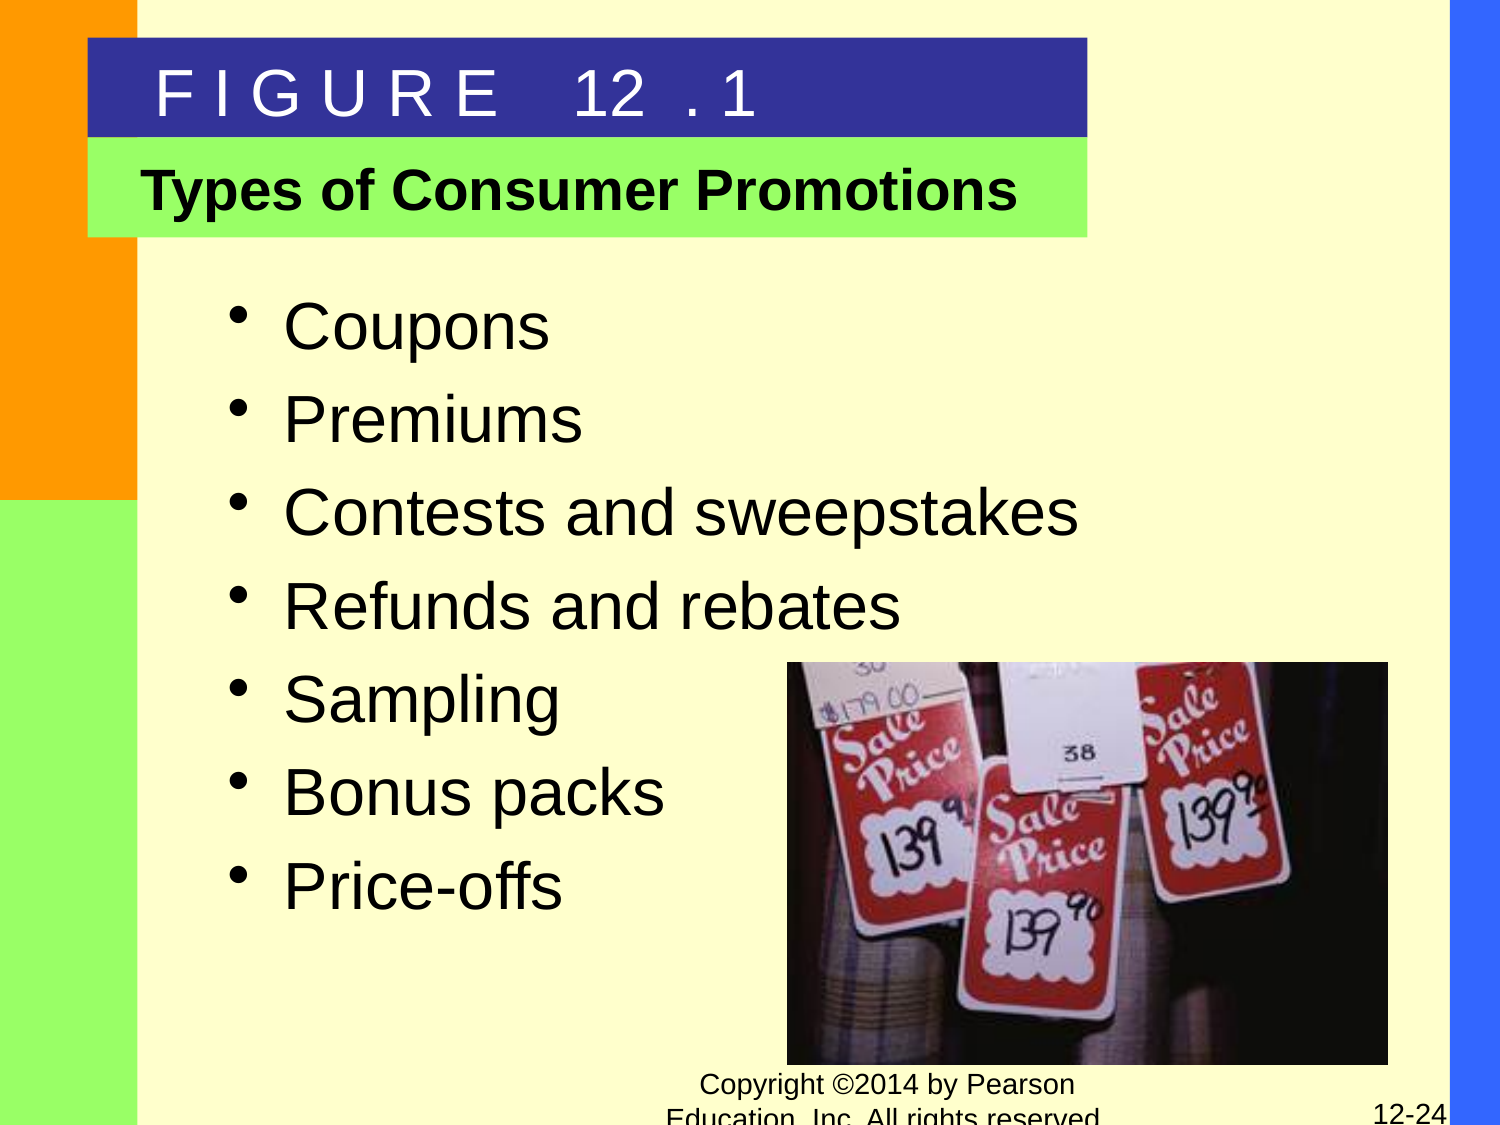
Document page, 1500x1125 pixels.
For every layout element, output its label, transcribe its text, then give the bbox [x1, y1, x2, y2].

text_box [87, 37, 1088, 137]
text_box [0, 0, 138, 500]
text_box Types of Consumer Promotions [124, 149, 1113, 225]
text_box [1449, 0, 1500, 1125]
text_box F I G U R E 12 . 1 [112, 42, 800, 138]
text_box [87, 137, 1088, 238]
footer Copyright ©2014 by Pearson Education, Inc. All rights reserved. [649, 1074, 1126, 1125]
list Coupons Premiums Contests and sweepstakes Refunds and rebates Sampling Bonus packs Price-offs [212, 274, 1288, 1069]
slide_number 12-24 [1149, 1074, 1463, 1125]
text_box [0, 500, 138, 1125]
picture [787, 662, 1388, 1065]
